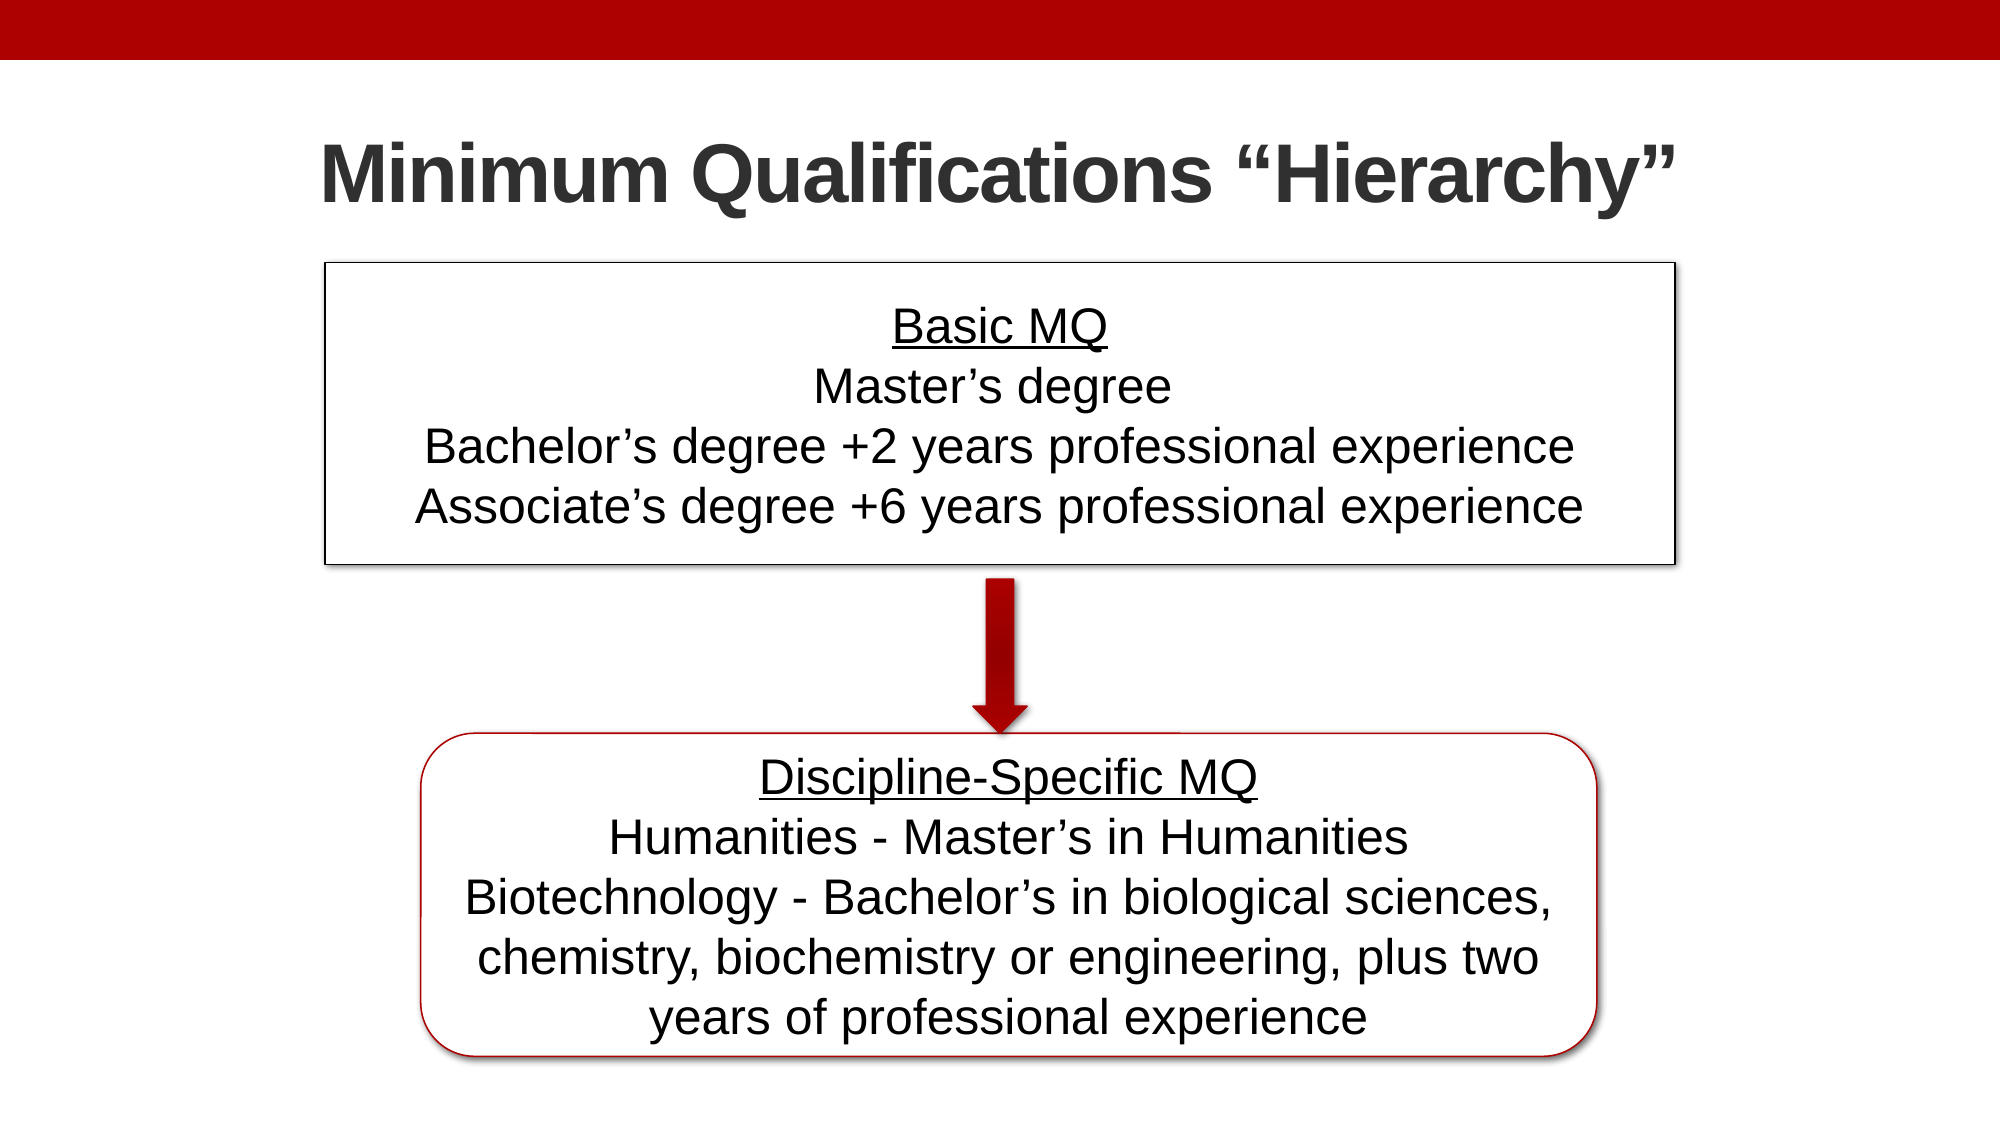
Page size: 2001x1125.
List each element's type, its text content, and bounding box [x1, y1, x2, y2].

title Minimum Qualifications “Hierarchy” [99, 87, 1900, 250]
text_box [972, 578, 1028, 734]
list Basic MQ Master’s degree Bachelor’s degree +2 years professional experience Associate’s degree +6 years professional experience [324, 262, 1676, 565]
text_box Discipline-Specific MQ Humanities - Master’s in Humanities Biotechnology - Bachelor’s in biological sciences, chemistry, biochemistry or engineering, plus two years of professional experience [419, 732, 1598, 1058]
